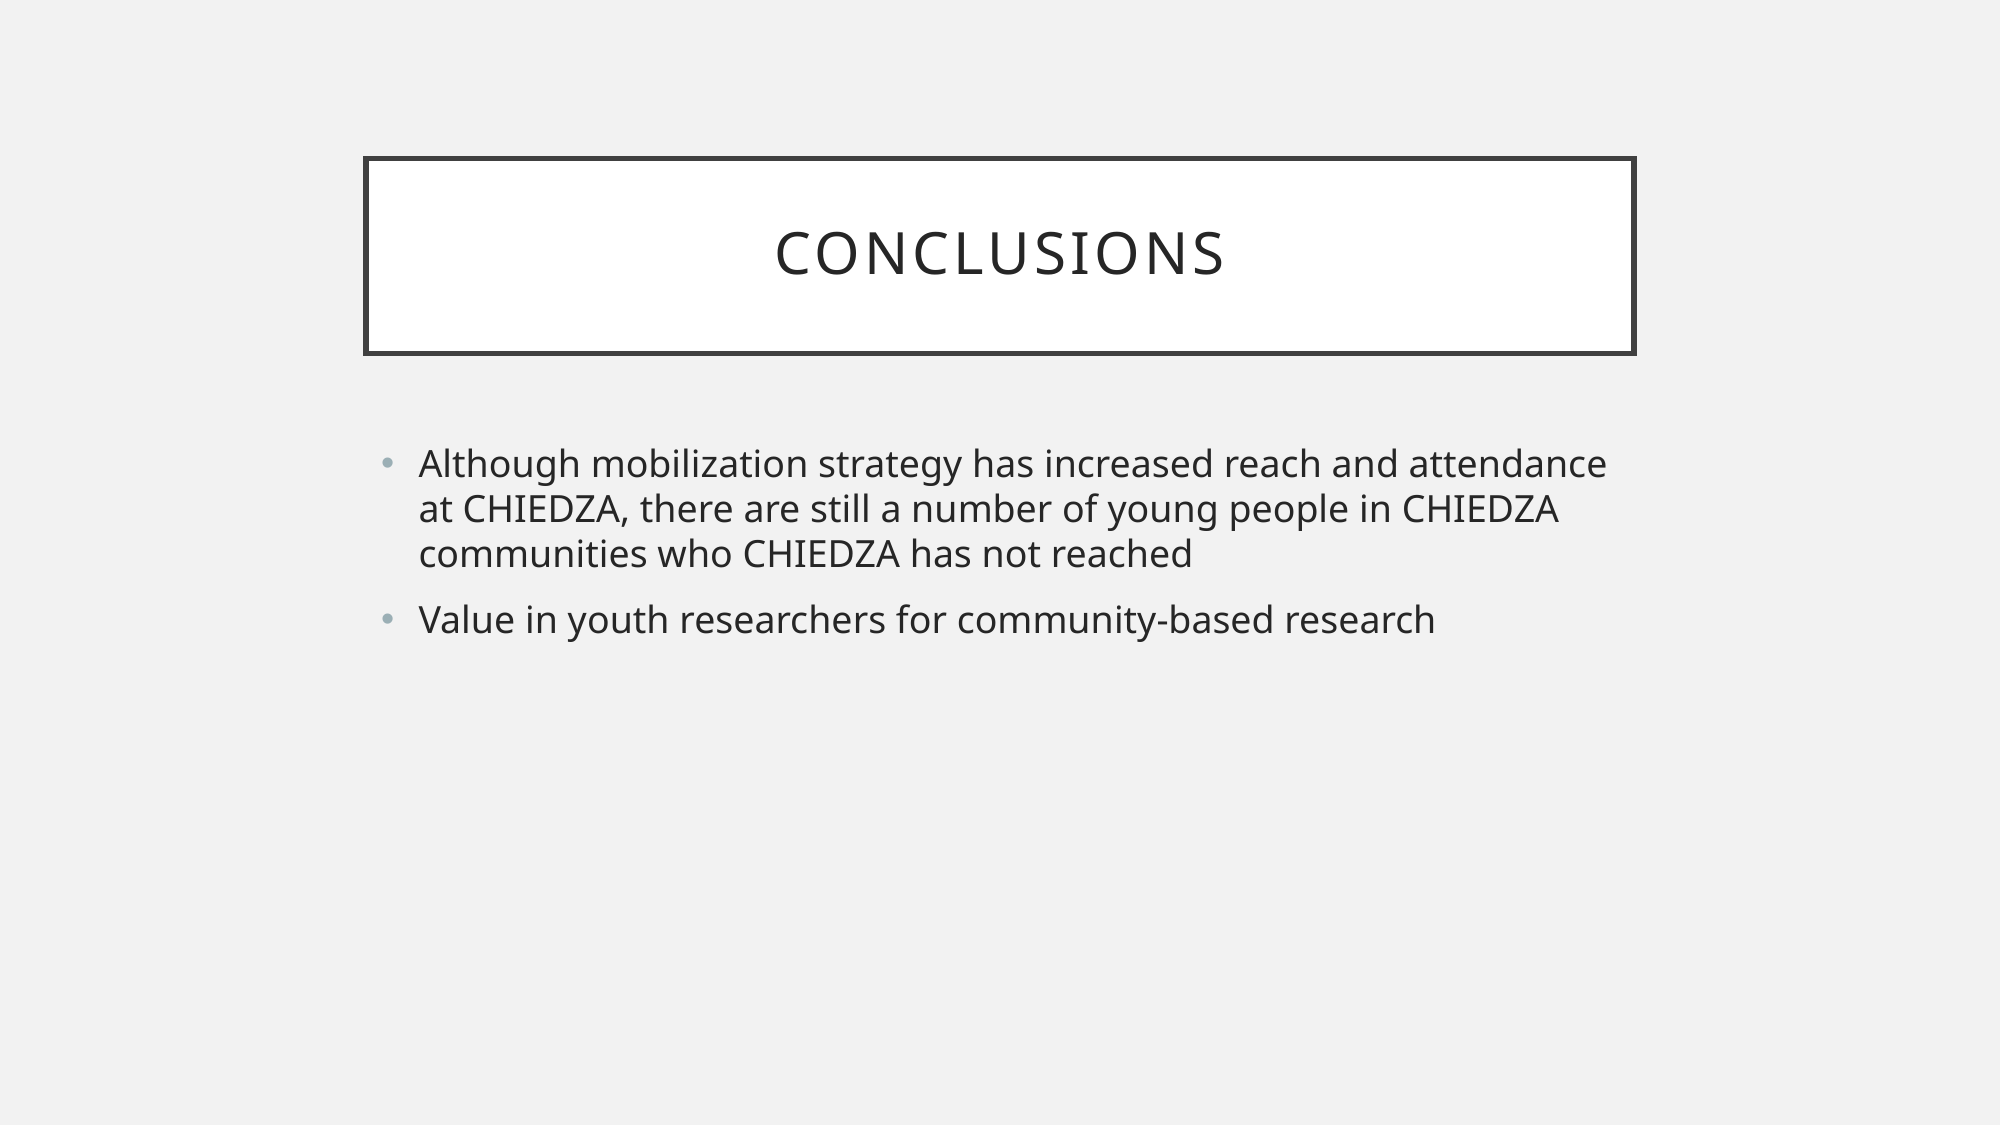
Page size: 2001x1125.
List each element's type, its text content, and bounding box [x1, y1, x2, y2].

list Although mobilization strategy has increased reach and attendance at CHIEDZA, there are still a number of young people in CHIEDZA communities who CHIEDZA has not reached Value in youth researchers for community-based research [366, 432, 1634, 1045]
title Conclusions [363, 156, 1637, 356]
